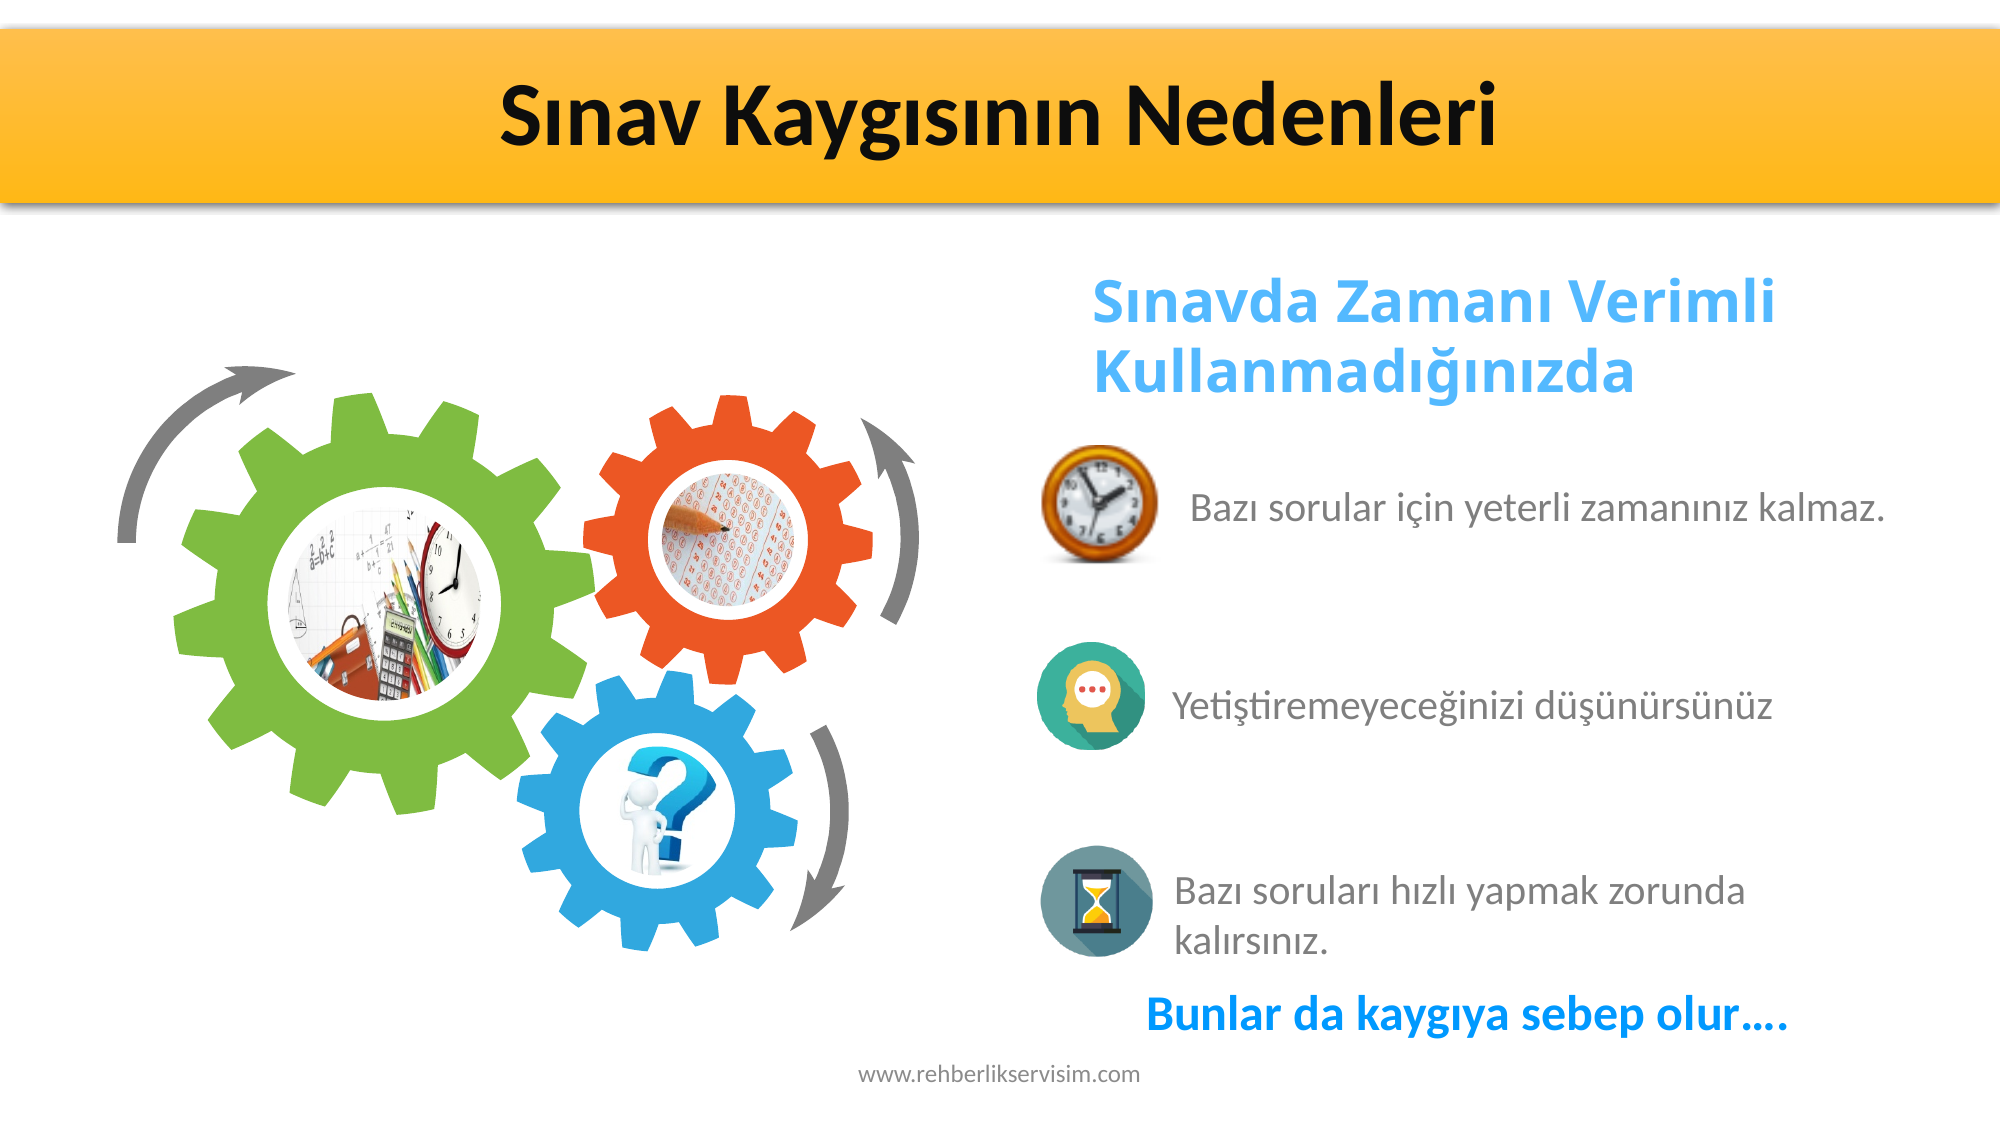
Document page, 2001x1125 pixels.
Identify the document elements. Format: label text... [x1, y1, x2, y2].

title Sınav Kaygısının Nedenleri [0, 29, 2000, 203]
footer www.rehberlikservisim.com [662, 1042, 1338, 1103]
text_box [117, 413, 173, 543]
text_box Bazı soruları hızlı yapmak zorunda kalırsınız. [1159, 855, 1909, 970]
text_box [596, 395, 873, 685]
text_box Yetiştiremeyeceğinizi düşünürsünüz [1157, 670, 1909, 736]
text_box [516, 670, 798, 952]
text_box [173, 392, 596, 815]
picture [1040, 445, 1161, 567]
text_box Sınavda Zamanı Verimli Kullanmadığınızda [1077, 256, 2000, 412]
text_box Bazı sorular için yeterli zamanınız kalmaz. [1175, 471, 1933, 537]
text_box [798, 724, 849, 927]
picture [1036, 641, 1145, 751]
text_box Bunlar da kaygıya sebep olur…. [1131, 972, 2000, 1048]
picture [1040, 845, 1153, 957]
text_box [200, 366, 296, 392]
text_box [873, 425, 919, 625]
